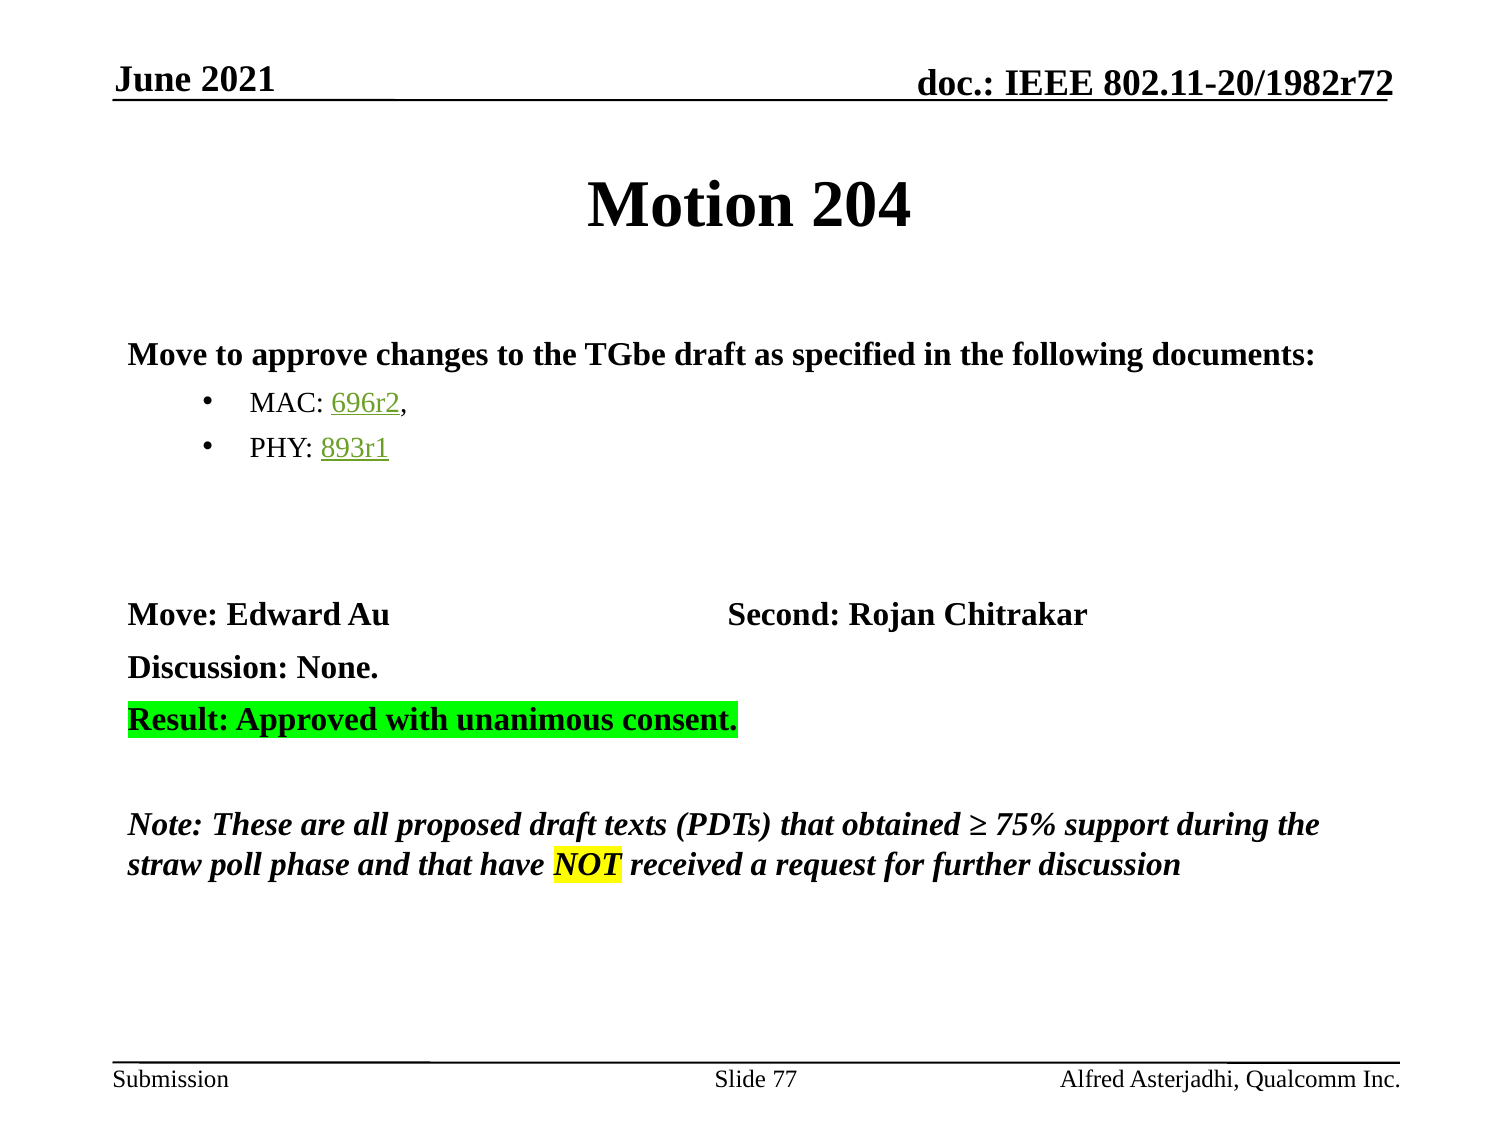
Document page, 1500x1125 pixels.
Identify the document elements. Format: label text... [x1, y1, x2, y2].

slide_number Slide 77 [712, 1061, 800, 1123]
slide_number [114, 54, 423, 100]
title Motion 204 [112, 112, 1388, 288]
footer Alfred Asterjadhi, Qualcomm Inc. [878, 1061, 1402, 1093]
list Move to approve changes to the TGbe draft as specified in the following documents: MAC: 696r2, PHY: 893r1 Move: Edward Au Second: Rojan Chitrakar Discussion: None. Result: Approved with unanimous consent. Note: These are all proposed draft texts (PDTs) that obtained ≥ 75% support during the straw poll phase and that have NOT received a request for further discussion [112, 324, 1388, 1000]
